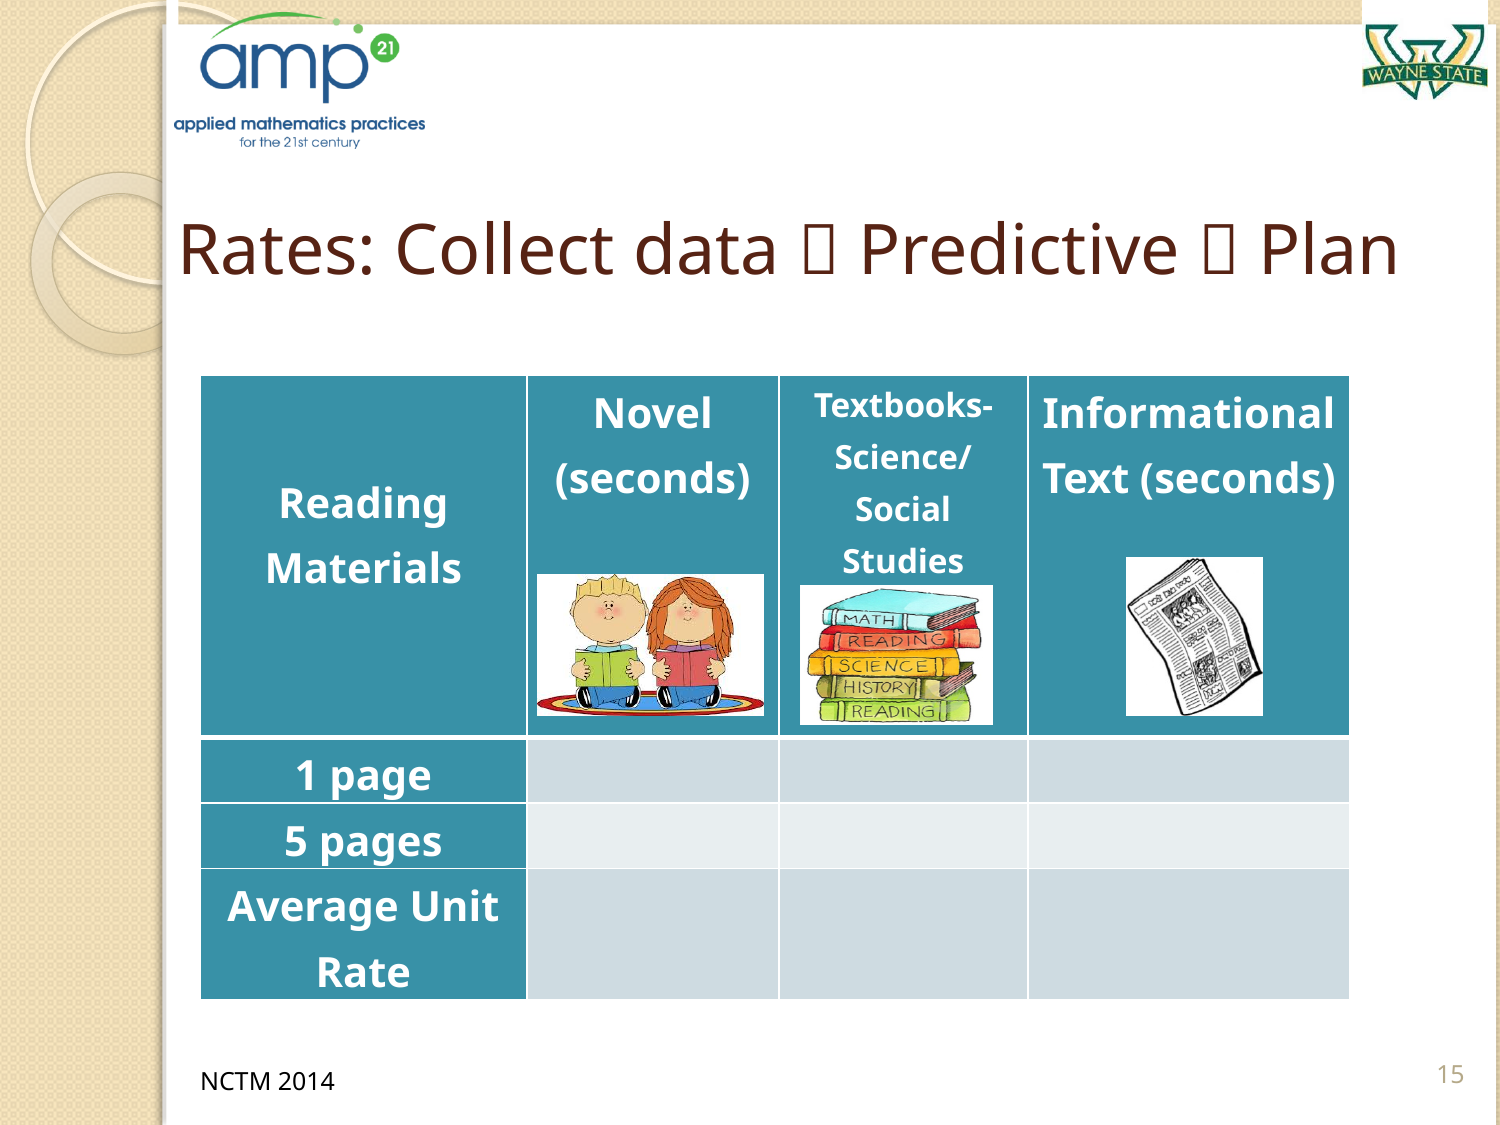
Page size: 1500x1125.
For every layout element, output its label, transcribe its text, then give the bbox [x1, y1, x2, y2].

table_cell 1 page [201, 740, 526, 802]
table_header Informational Text (seconds) [1029, 376, 1349, 735]
picture [1126, 557, 1263, 716]
picture [1362, 0, 1488, 125]
picture [537, 574, 765, 716]
table_cell [1029, 740, 1349, 802]
table_cell [780, 740, 1027, 802]
slide_number NCTM 2014 [174, 1037, 350, 1104]
table_header Novel (seconds) [528, 376, 778, 735]
table_cell [528, 804, 778, 868]
table_cell [780, 869, 1027, 999]
picture [174, 12, 425, 149]
table_cell [1029, 869, 1349, 999]
title Rates: Collect data  Predictive  Plan [162, 192, 1438, 300]
table_header Reading Materials [201, 376, 526, 735]
table_cell [780, 804, 1027, 868]
table_cell [528, 869, 778, 999]
table_cell Average Unit Rate [201, 869, 526, 999]
table_cell [1029, 804, 1349, 868]
picture [799, 585, 993, 726]
table_cell [528, 740, 778, 802]
table_header Textbooks-Science/Social Studies (seconds) [780, 376, 1027, 735]
slide_number 15 [1413, 1034, 1488, 1100]
table_cell 5 pages [201, 804, 526, 868]
